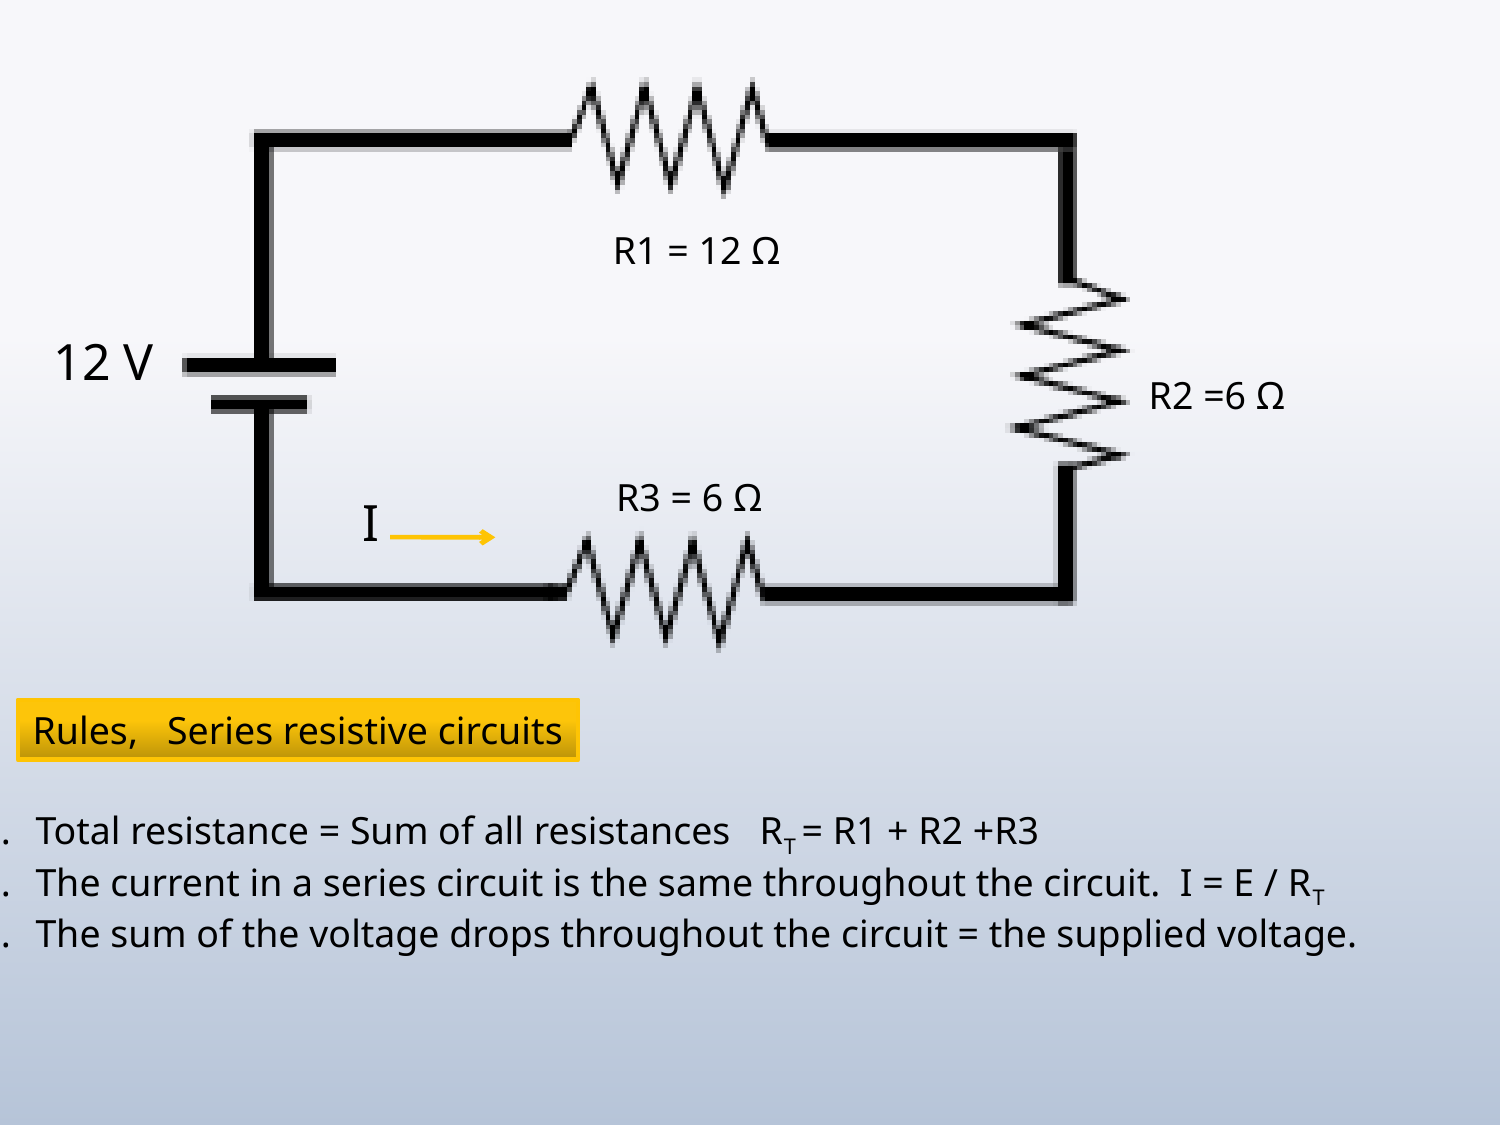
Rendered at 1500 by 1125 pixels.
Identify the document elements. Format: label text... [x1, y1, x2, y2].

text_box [346, 482, 498, 562]
text_box Rules, Series resistive circuits [16, 698, 580, 762]
text_box Total resistance = Sum of all resistances RT = R1 + R2 +R3 The current in a series circuit is the same throughout the circuit. I = E / RT The sum of the voltage drops throughout the circuit = the supplied voltage. [0, 799, 1374, 962]
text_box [47, 29, 1291, 702]
